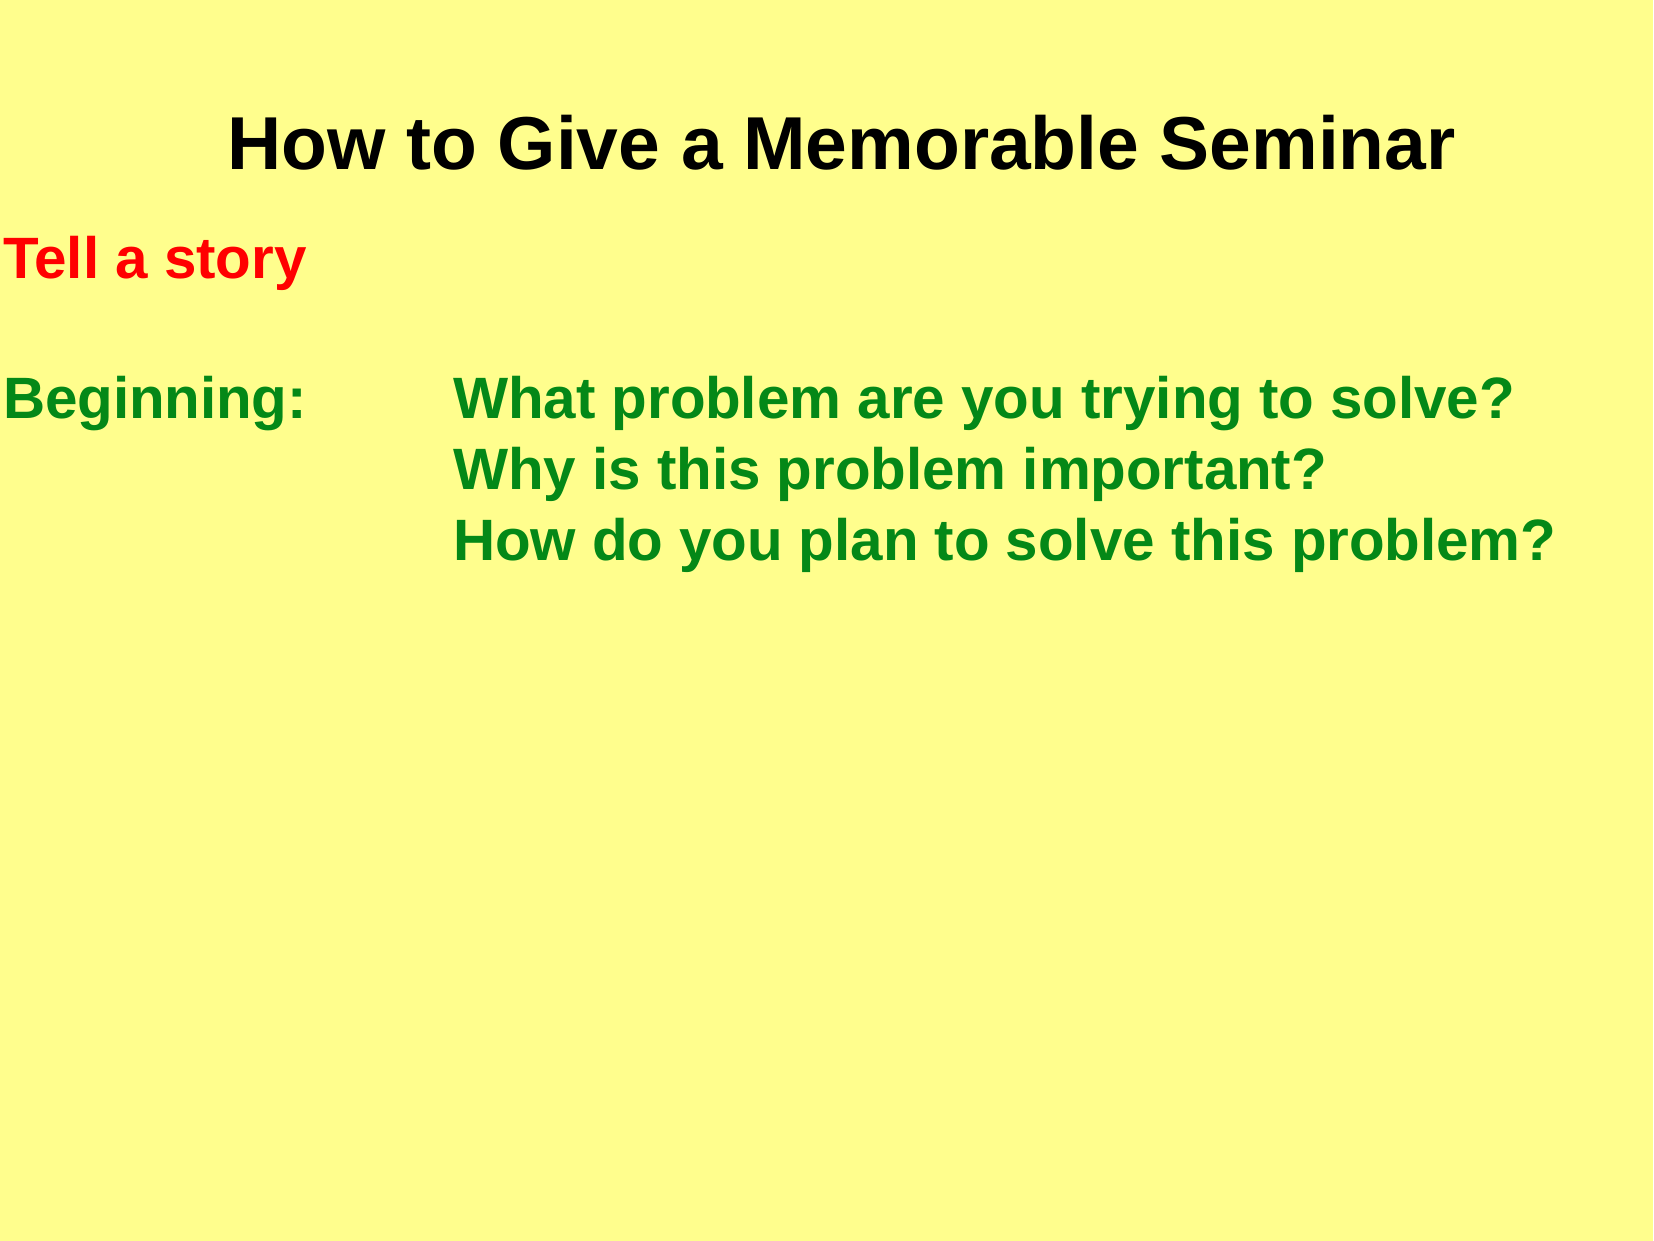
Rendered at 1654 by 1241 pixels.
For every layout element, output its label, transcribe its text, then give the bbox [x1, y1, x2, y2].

text_box How to Give a Memorable Seminar [212, 87, 1472, 193]
text_box 2. Tell a story Beginning: What problem are you trying to solve? Why is this problem important? How do you plan to solve this problem? [0, 212, 1654, 711]
